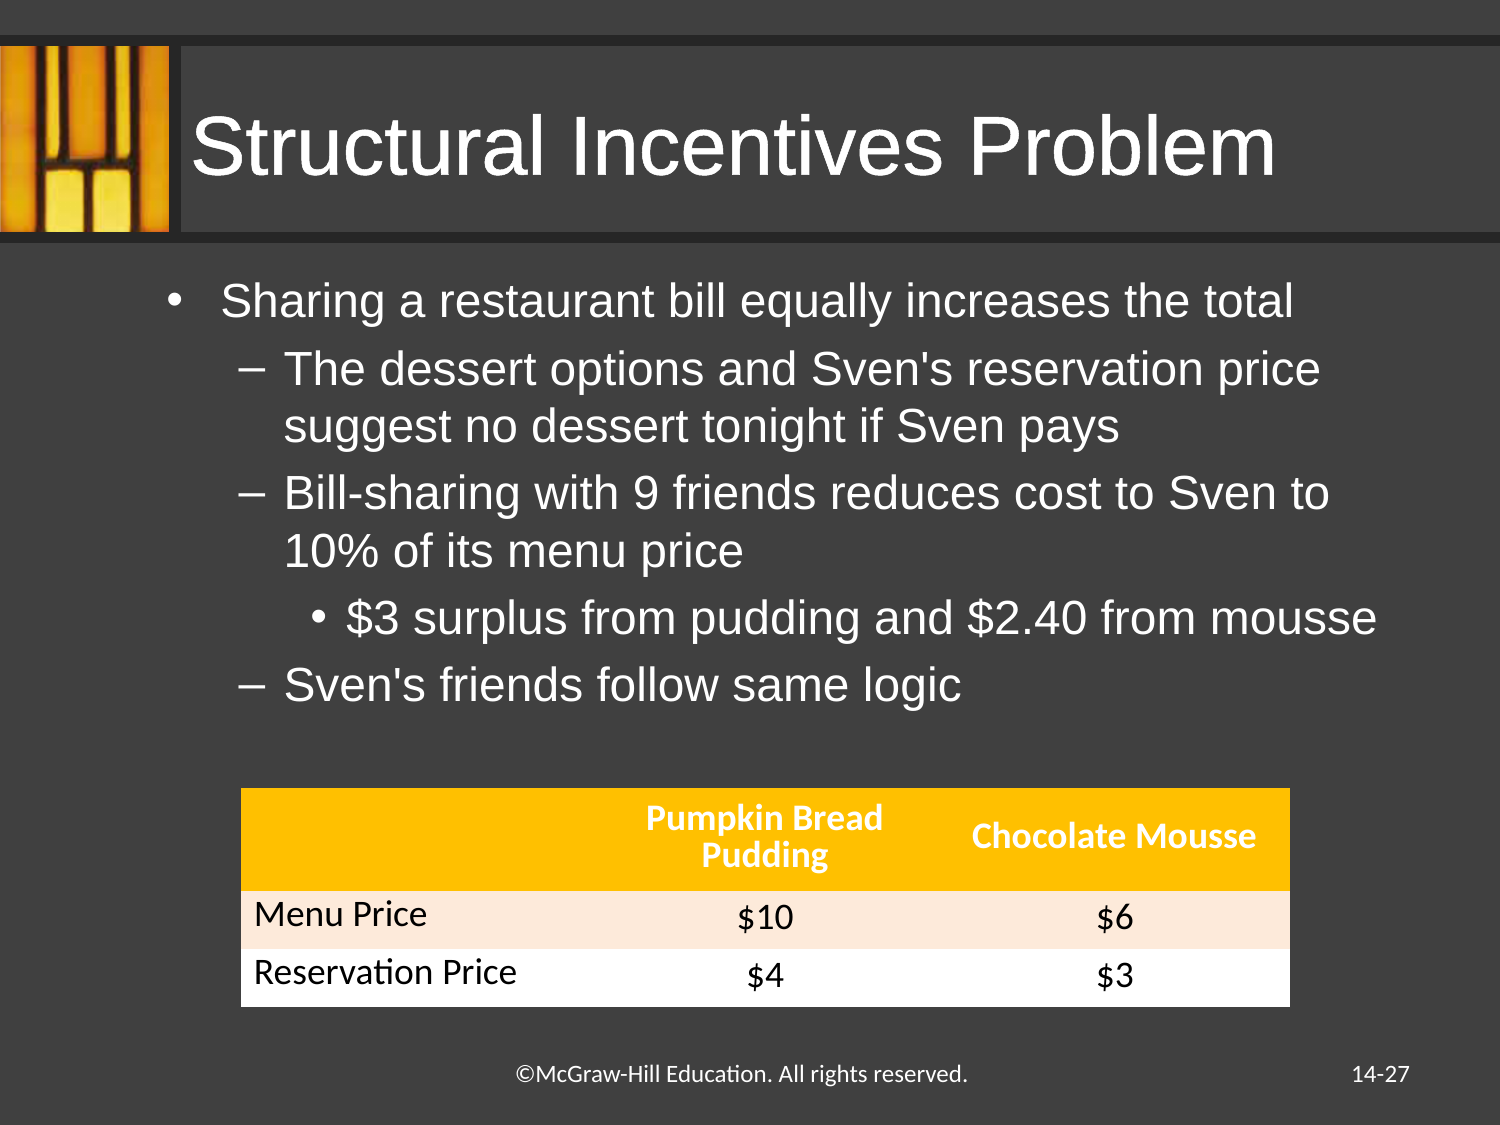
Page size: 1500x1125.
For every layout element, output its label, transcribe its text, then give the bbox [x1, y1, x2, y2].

table_header Chocolate Mousse [940, 788, 1290, 891]
picture [1, 46, 169, 232]
table_cell $6 [940, 891, 1290, 949]
table_cell $3 [940, 949, 1290, 1007]
table_header [241, 788, 590, 891]
table_cell Reservation Price [241, 949, 590, 1007]
table_cell $10 [590, 891, 940, 949]
table_cell $4 [590, 949, 940, 1007]
list Sharing a restaurant bill equally increases the total The dessert options and Sven's reservation price suggest no dessert tonight if Sven pays Bill-sharing with 9 friends reduces cost to Sven to 10% of its menu price $3 surplus from pudding and $2.40 from mousse Sven's friends follow same logic [151, 262, 1425, 764]
title Structural Incentives Problem [174, 45, 1500, 238]
table_cell Menu Price [241, 891, 590, 949]
footer ©McGraw-Hill Education. All rights reserved. [500, 1050, 1000, 1103]
slide_number 14-27 [1074, 1042, 1425, 1103]
table_header Pumpkin Bread Pudding [590, 788, 940, 891]
